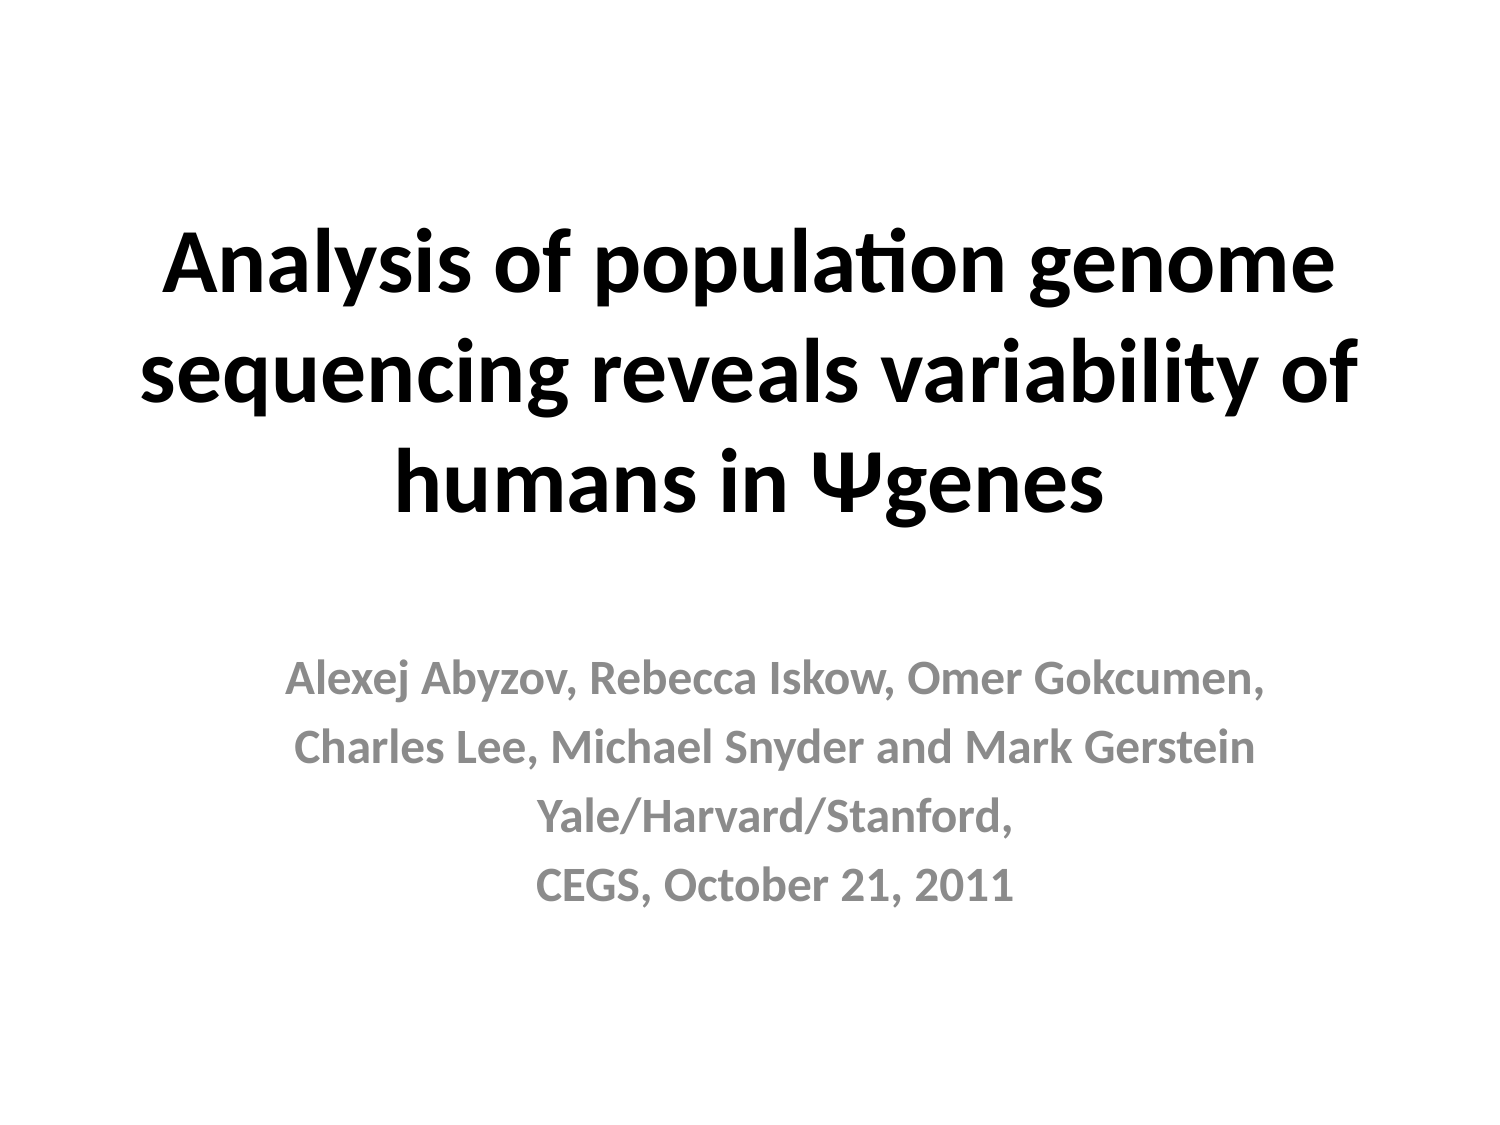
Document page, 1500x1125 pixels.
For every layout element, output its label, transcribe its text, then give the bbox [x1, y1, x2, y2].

title Analysis of population genome sequencing reveals variability of humans in Ψgenes [112, 140, 1388, 591]
subtitle Alexej Abyzov, Rebecca Iskow, Omer Gokcumen, Charles Lee, Michael Snyder and Mark Gerstein Yale/Harvard/Stanford, CEGS, October 21, 2011 [266, 637, 1284, 925]
